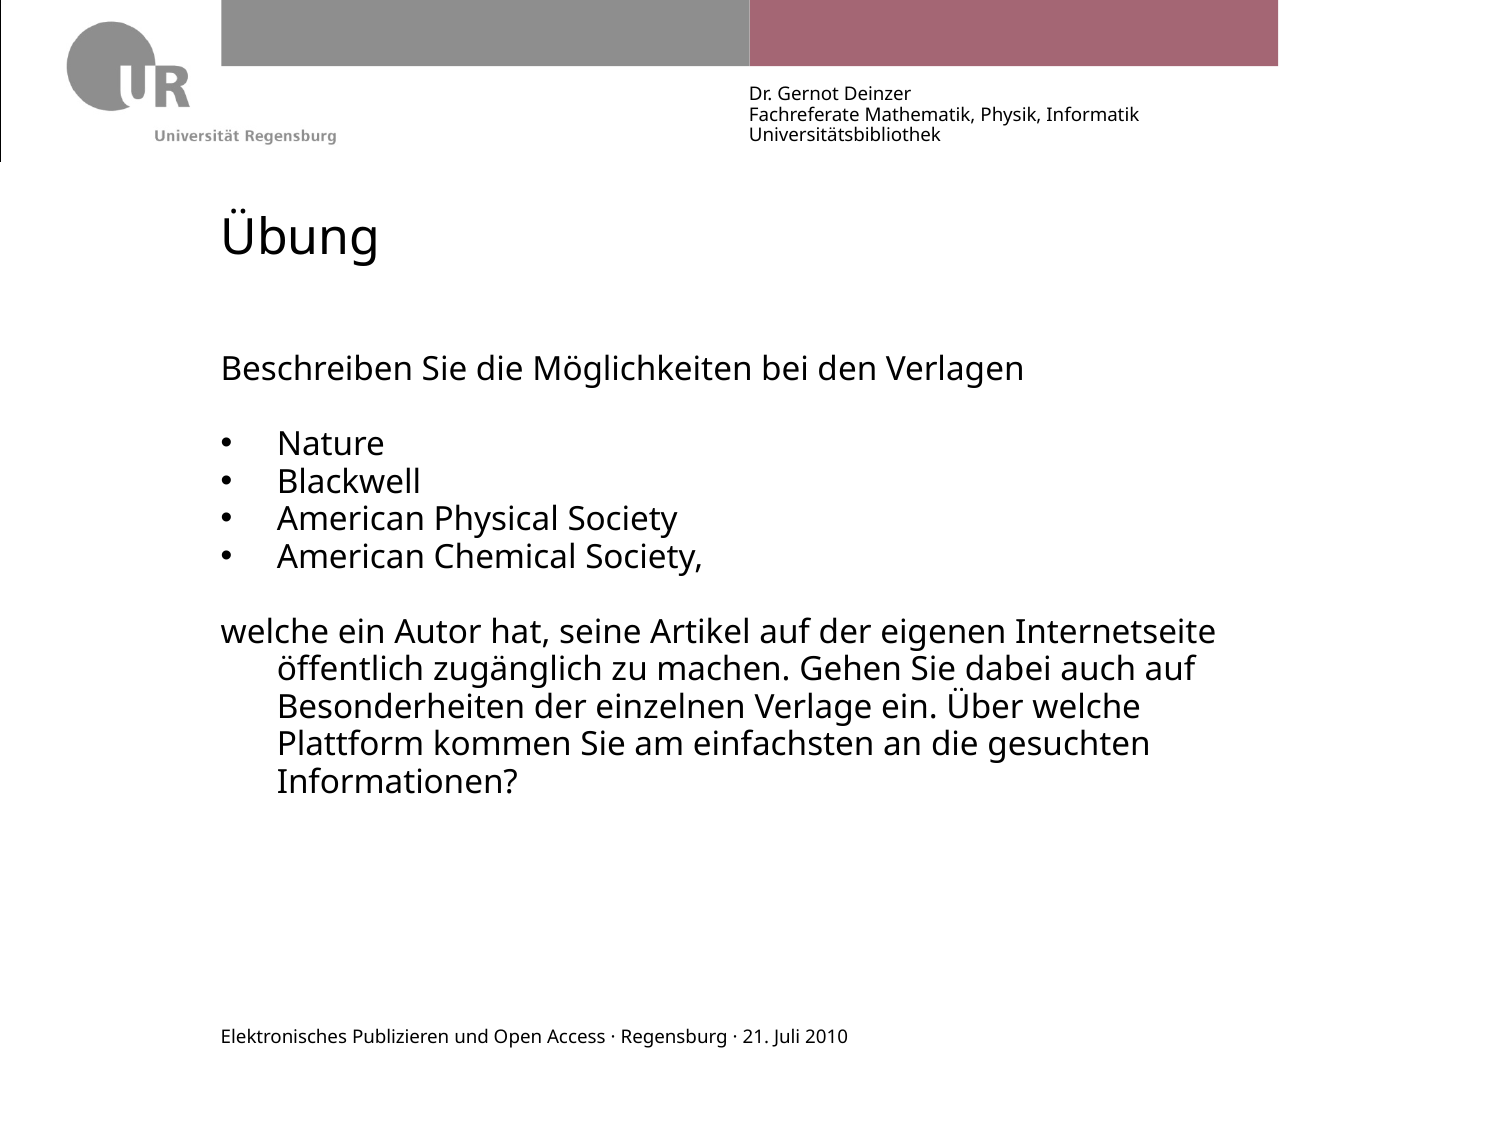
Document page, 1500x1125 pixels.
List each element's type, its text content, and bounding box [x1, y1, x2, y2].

footer Elektronisches Publizieren und Open Access · Regensburg · 21. Juli 2010 [220, 1026, 1279, 1125]
title Übung [220, 210, 1279, 325]
list Beschreiben Sie die Möglichkeiten bei den Verlagen Nature Blackwell American Physical Society American Chemical Society, welche ein Autor hat, seine Artikel auf der eigenen Internetseite öffentlich zugänglich zu machen. Gehen Sie dabei auch auf Besonderheiten der einzelnen Verlage ein. Über welche Plattform kommen Sie am einfachsten an die gesuchten Informationen? [220, 349, 1279, 1000]
picture [0, 0, 354, 162]
slide_number Dr. Gernot Deinzer Fachreferate Mathematik, Physik, Informatik Universitätsbibliothek [748, 83, 1279, 167]
